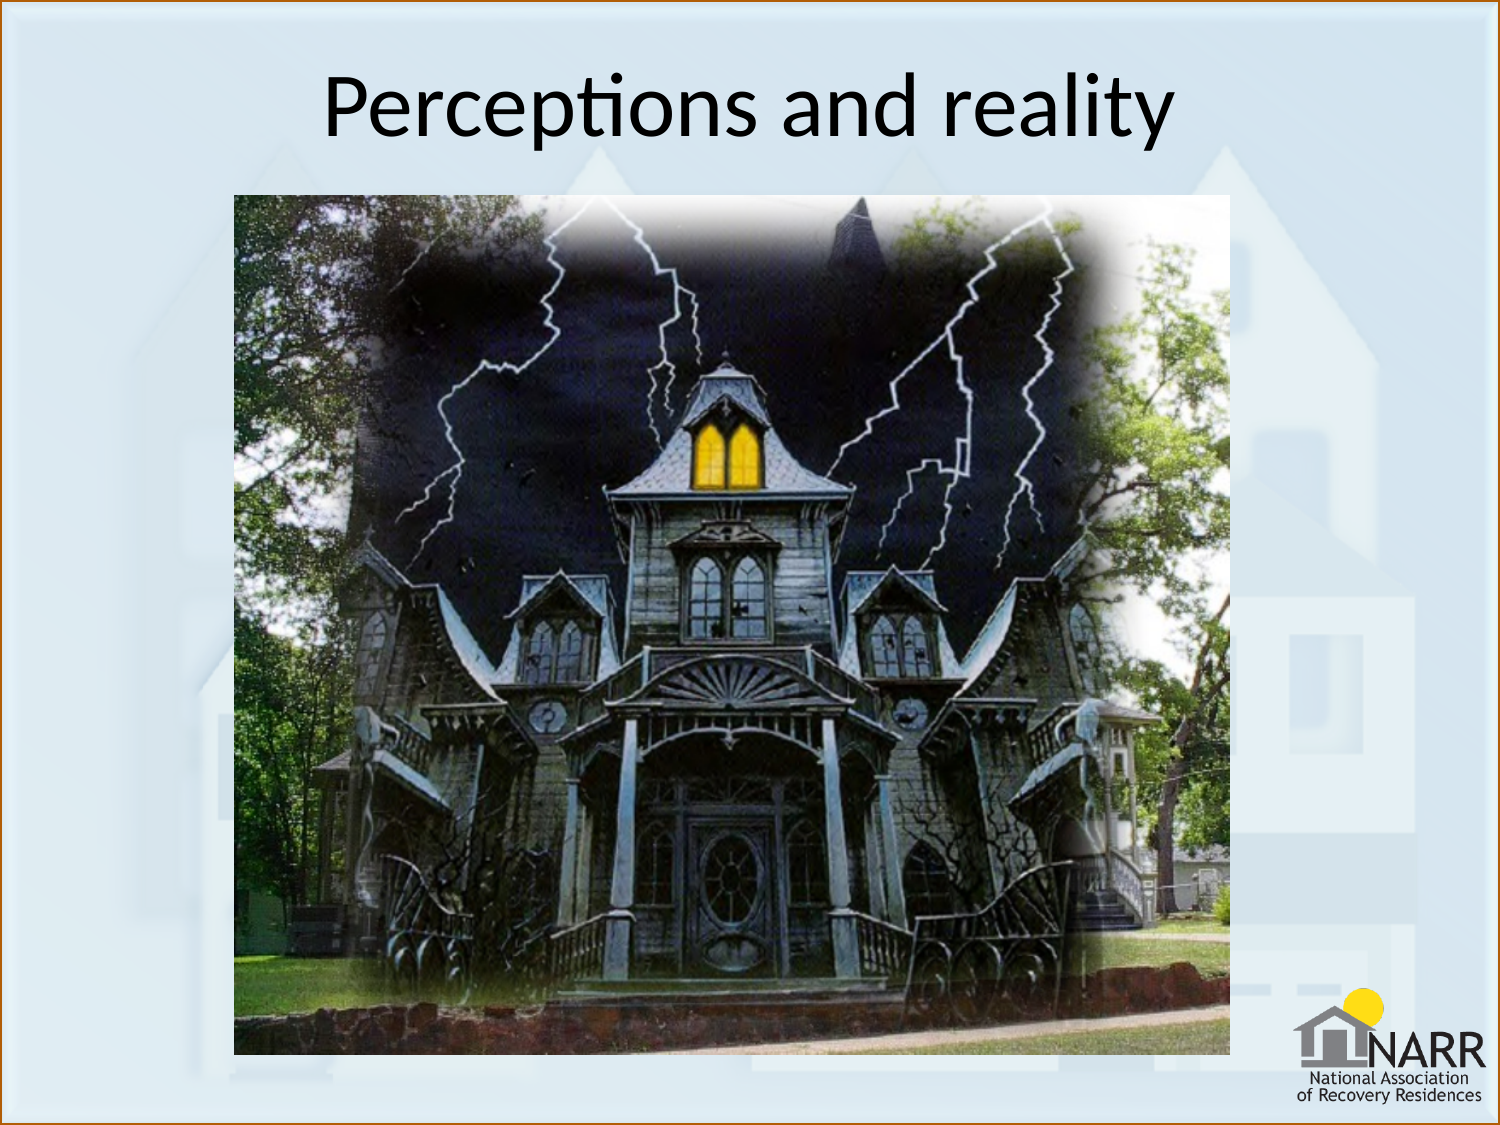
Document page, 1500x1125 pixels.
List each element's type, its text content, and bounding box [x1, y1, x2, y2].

picture [234, 187, 1230, 1055]
picture [1289, 984, 1489, 1108]
text_box Perceptions and reality [48, 37, 1452, 188]
